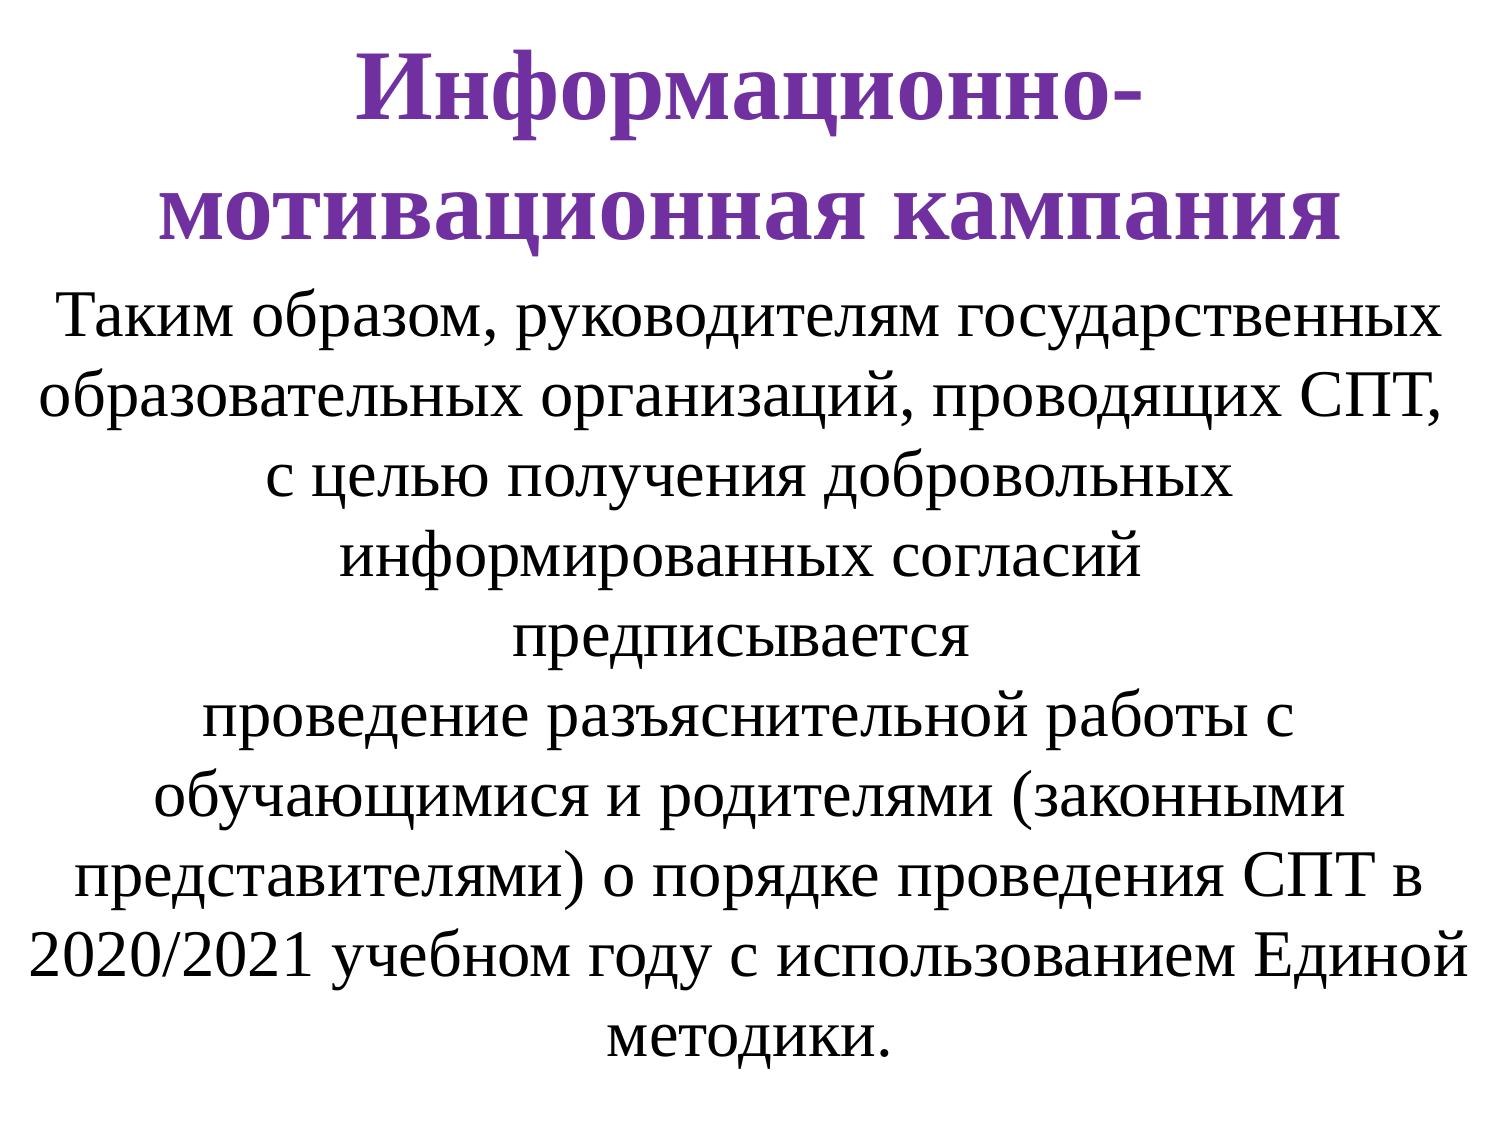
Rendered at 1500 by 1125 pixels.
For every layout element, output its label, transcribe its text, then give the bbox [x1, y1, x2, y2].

text_box Таким образом, руководителям государственных образовательных организаций, проводящих СПТ, с целью получения добровольных информированных согласий предписывается проведение разъяснительной работы с обучающимися и родителями (законными представителями) о порядке проведения СПТ в 2020/2021 учебном году с использованием Единой методики. [12, 268, 1488, 1077]
text_box Информационно-мотивационная кампания [0, 12, 1500, 268]
